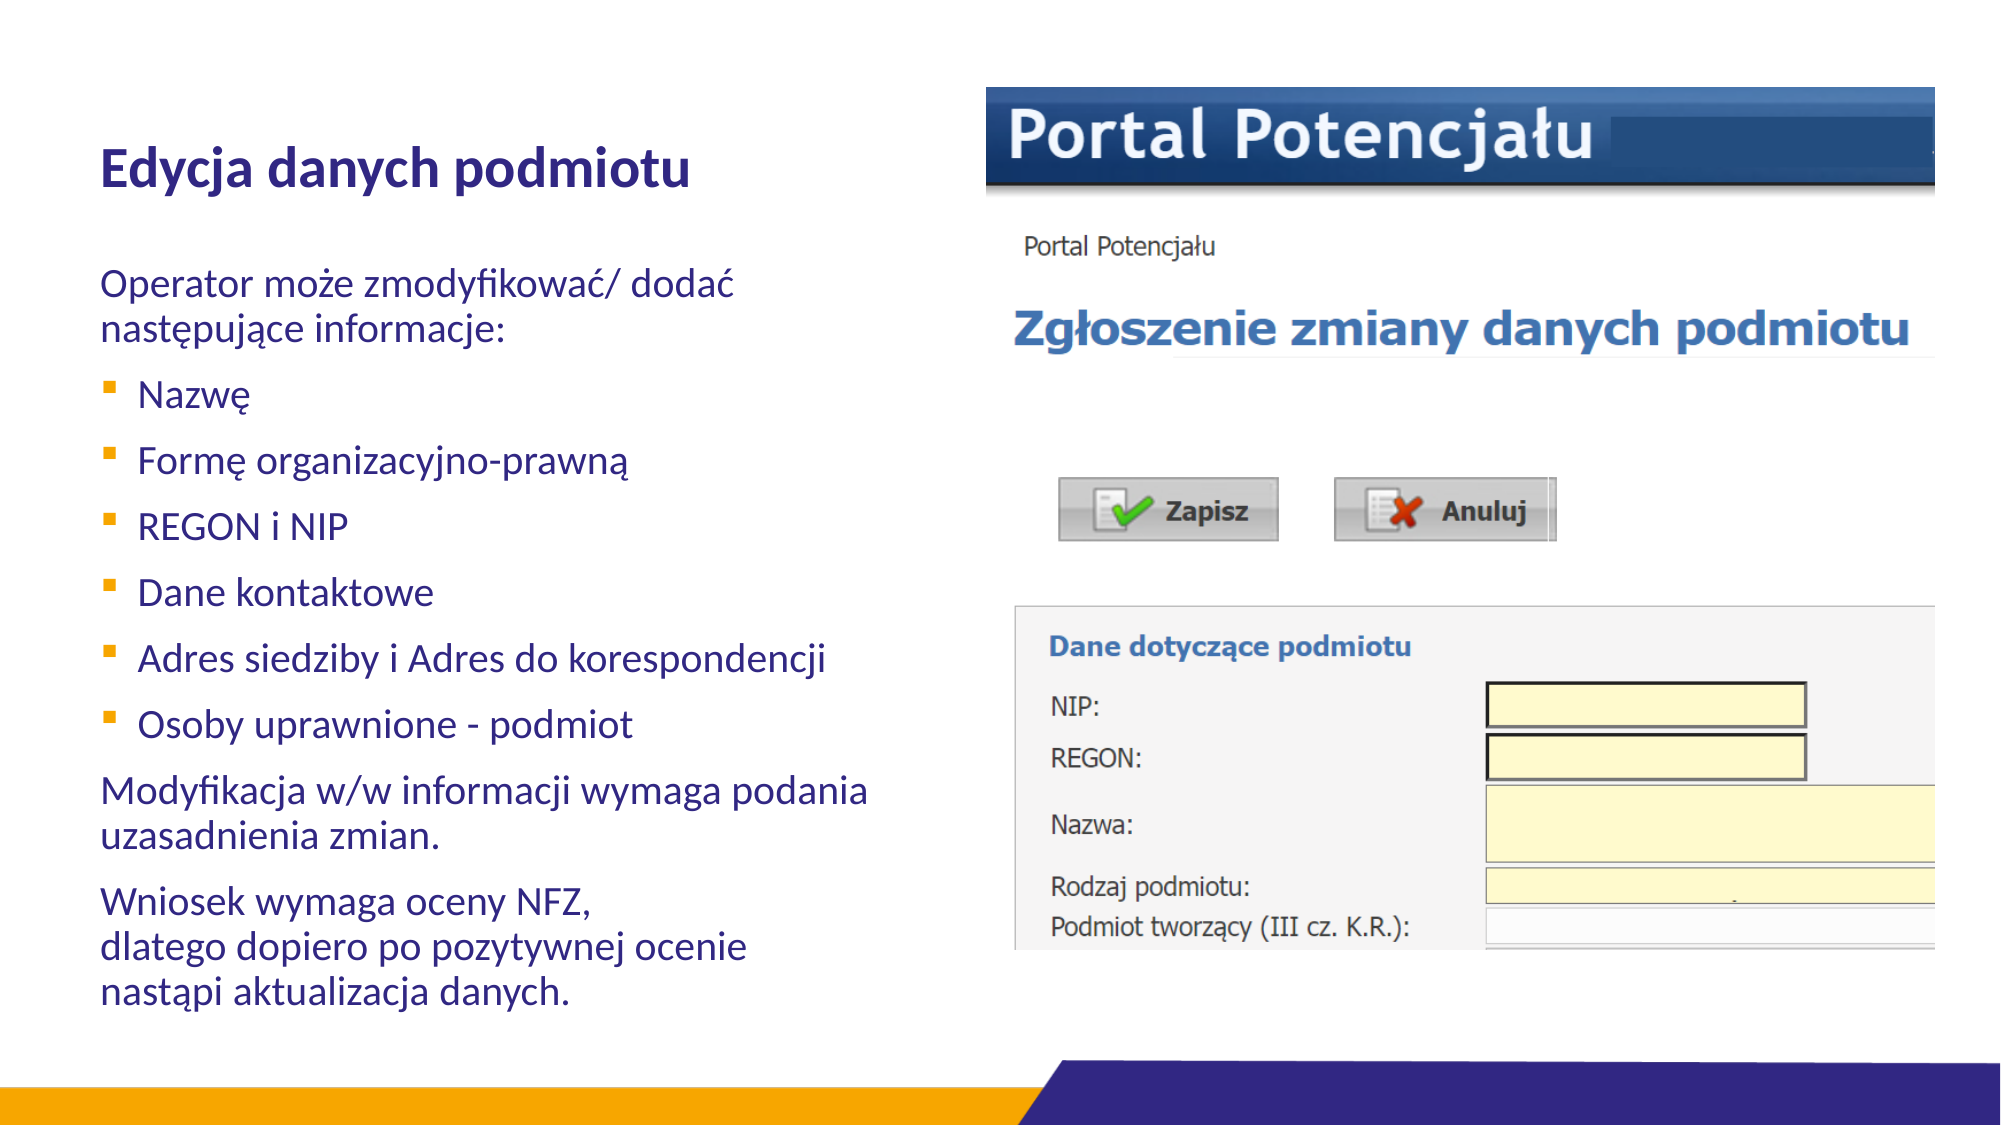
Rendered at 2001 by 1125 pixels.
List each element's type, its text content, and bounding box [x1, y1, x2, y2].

list Operator może zmodyfikować/ dodać następujące informacje: Nazwę Formę organizacyjno-prawną REGON i NIP Dane kontaktowe Adres siedziby i Adres do korespondencji Osoby uprawnione - podmiot Modyfikacja w/w informacji wymaga podania uzasadnienia zmian. Wniosek wymaga oceny NFZ, dlatego dopiero po pozytywnej ocenie nastąpi aktualizacja danych. [85, 278, 888, 1049]
picture [986, 87, 1935, 950]
picture [0, 1060, 2001, 1125]
title Edycja danych podmiotu [85, 59, 1811, 278]
